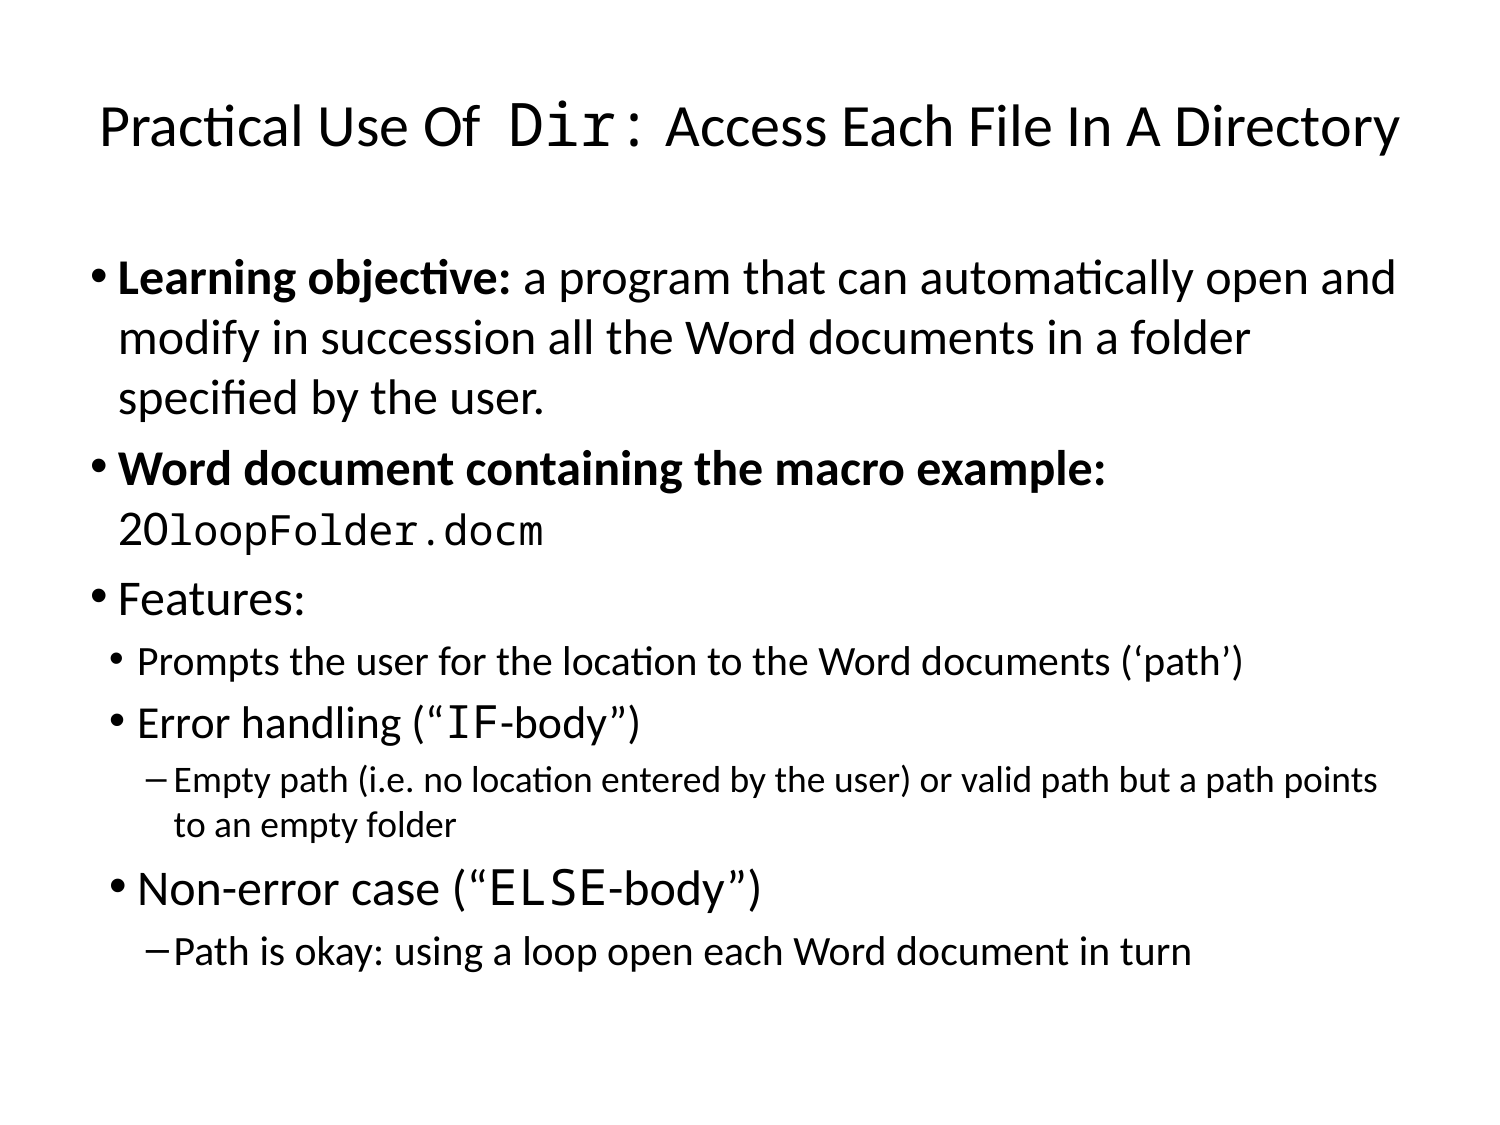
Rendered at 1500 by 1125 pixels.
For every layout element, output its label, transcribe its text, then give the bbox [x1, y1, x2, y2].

title Practical Use Of Dir: Access Each File In A Directory [75, 45, 1425, 200]
list Learning objective: a program that can automatically open and modify in succession all the Word documents in a folder specified by the user. Word document containing the macro example: 20loopFolder.docm Features: Prompts the user for the location to the Word documents (‘path’) Error handling (“IF-body”) Empty path (i.e. no location entered by the user) or valid path but a path points to an empty folder Non-error case (“ELSE-body”) Path is okay: using a loop open each Word document in turn [75, 237, 1425, 1063]
